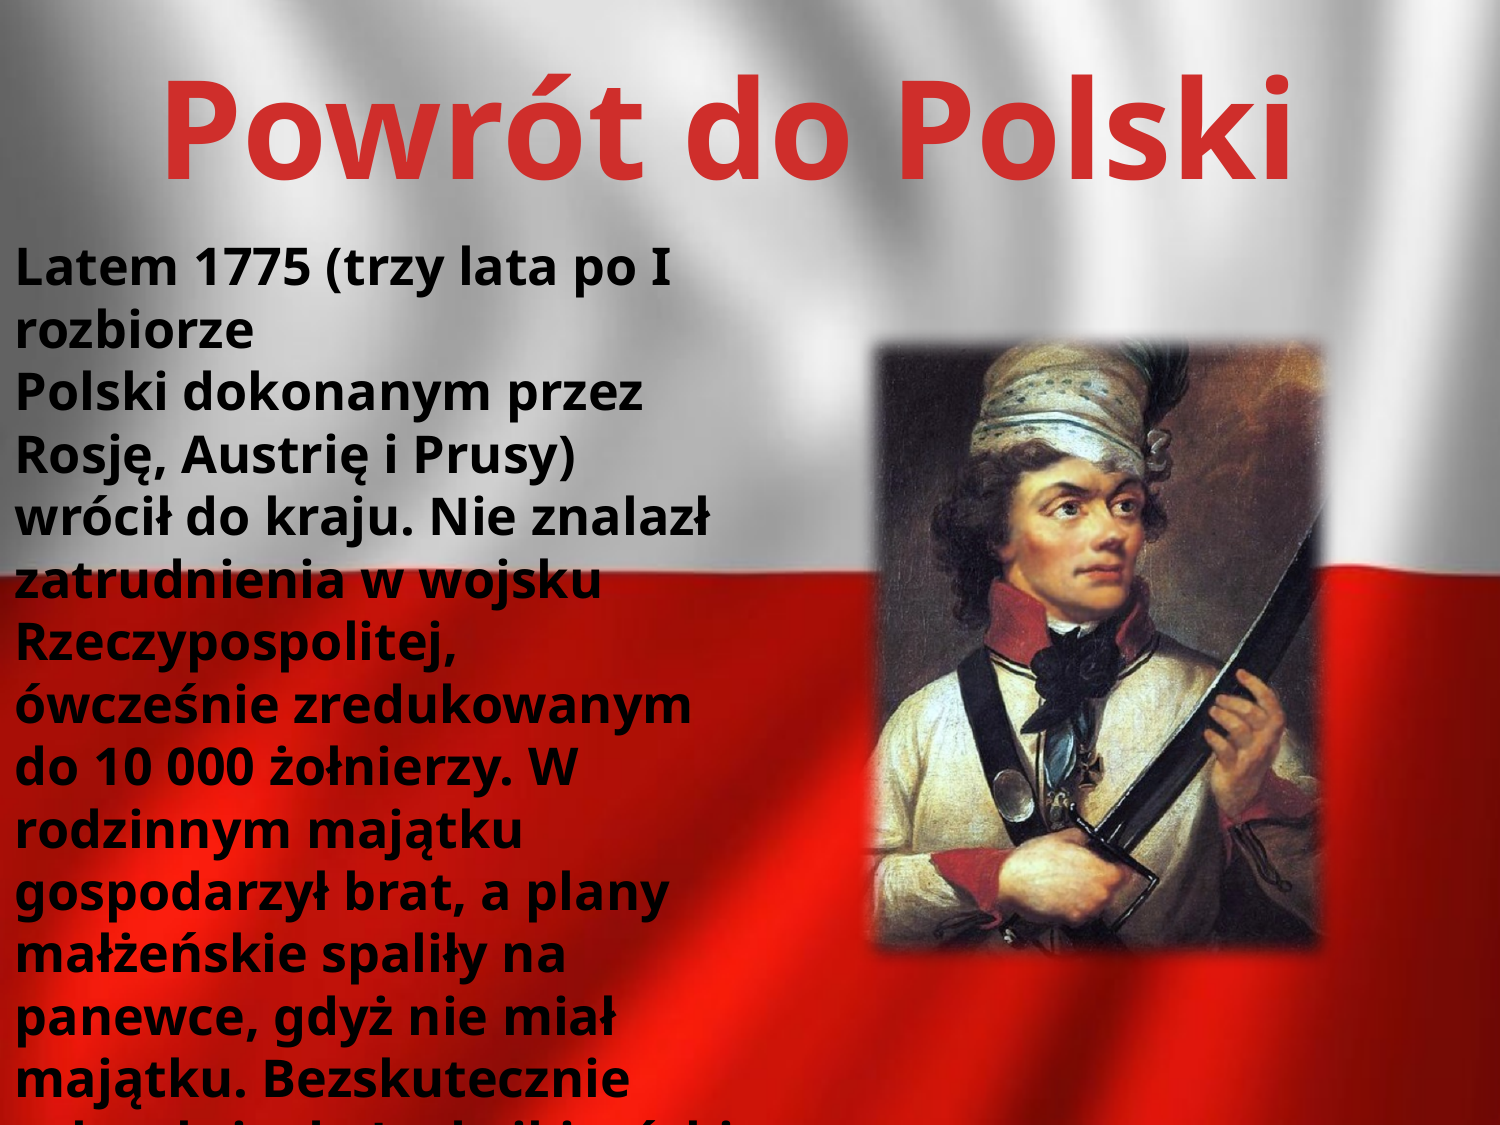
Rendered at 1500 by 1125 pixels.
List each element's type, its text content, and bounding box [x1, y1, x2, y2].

text_box Latem 1775 (trzy lata po I rozbiorze Polski dokonanym przez Rosję, Austrię i Prusy) wrócił do kraju. Nie znalazł zatrudnienia w wojsku Rzeczypospolitej, ówcześnie zredukowanym do 10 000 żołnierzy. W rodzinnym majątku gospodarzył brat, a plany małżeńskie spaliły na panewce, gdyż nie miał majątku. Bezskutecznie zalecał się do Ludwiki, córki (którą wcześniej nauczał) hetmana polnego litewskiego Józefa Sylwestra Sosnowskiego. [0, 226, 750, 1125]
picture [0, 0, 1500, 1125]
title Powrót do Polski [53, 30, 1404, 219]
